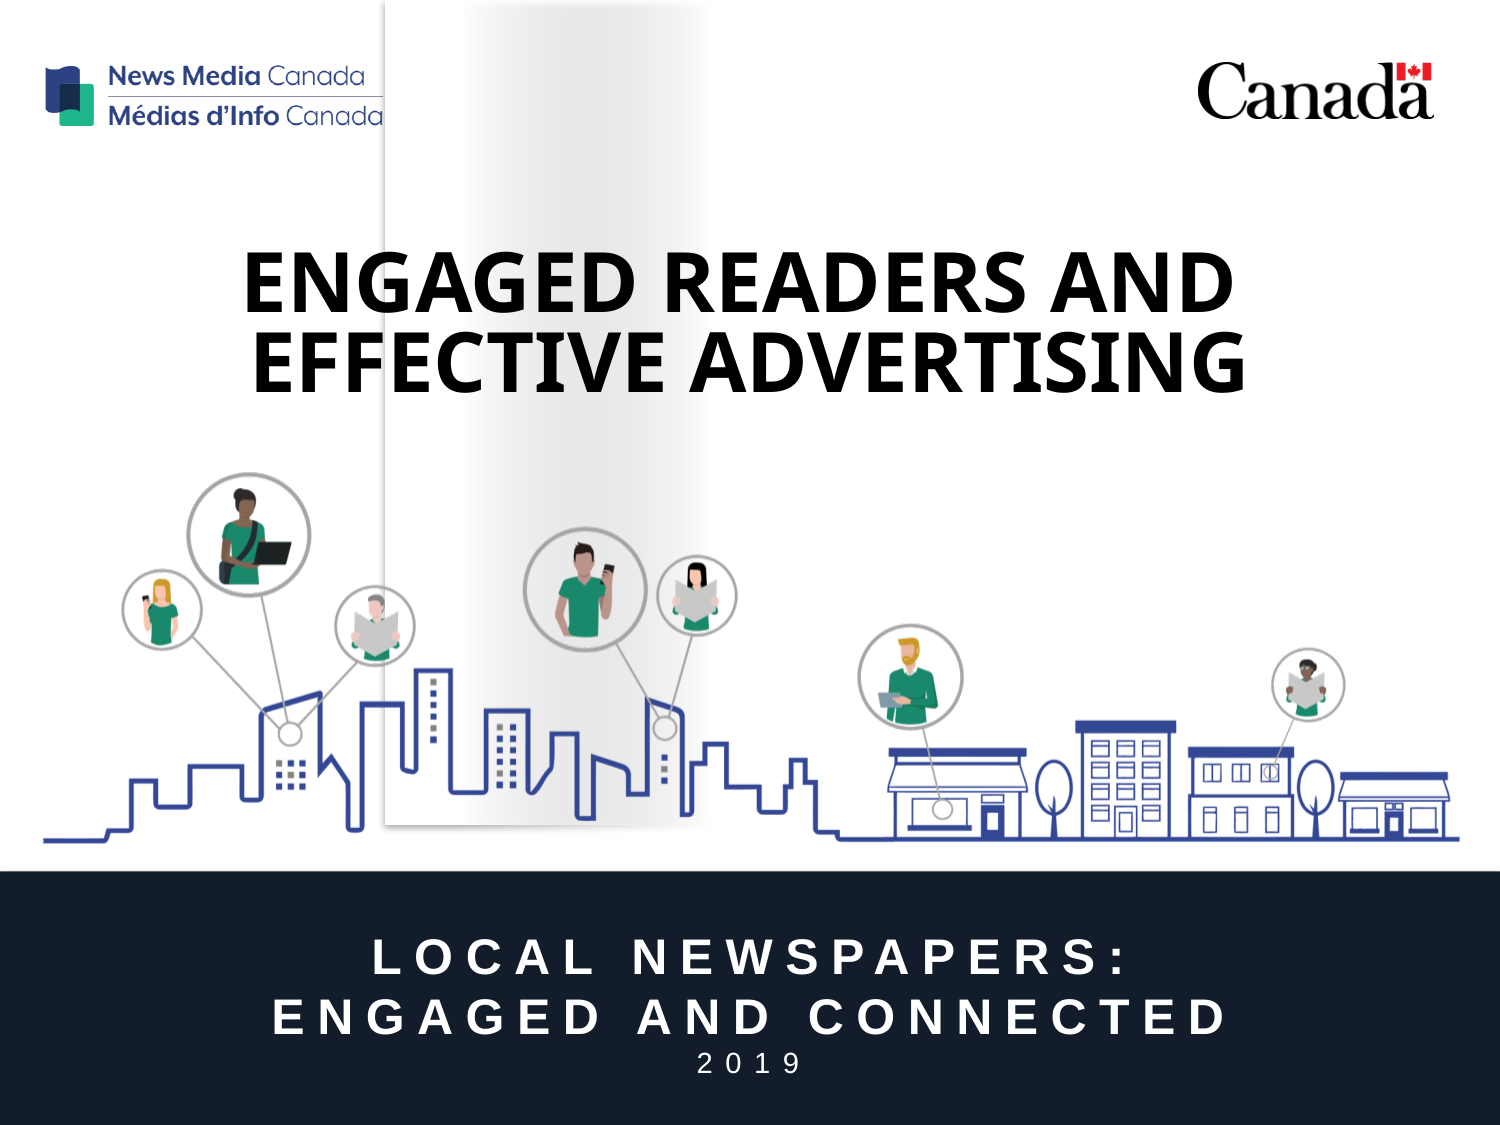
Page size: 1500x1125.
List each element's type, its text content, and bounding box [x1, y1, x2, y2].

picture [1197, 62, 1434, 119]
picture [0, 416, 1496, 894]
text_box ENGAGED READERS AND EFFECTIVE ADVERTISING [0, 240, 1500, 416]
